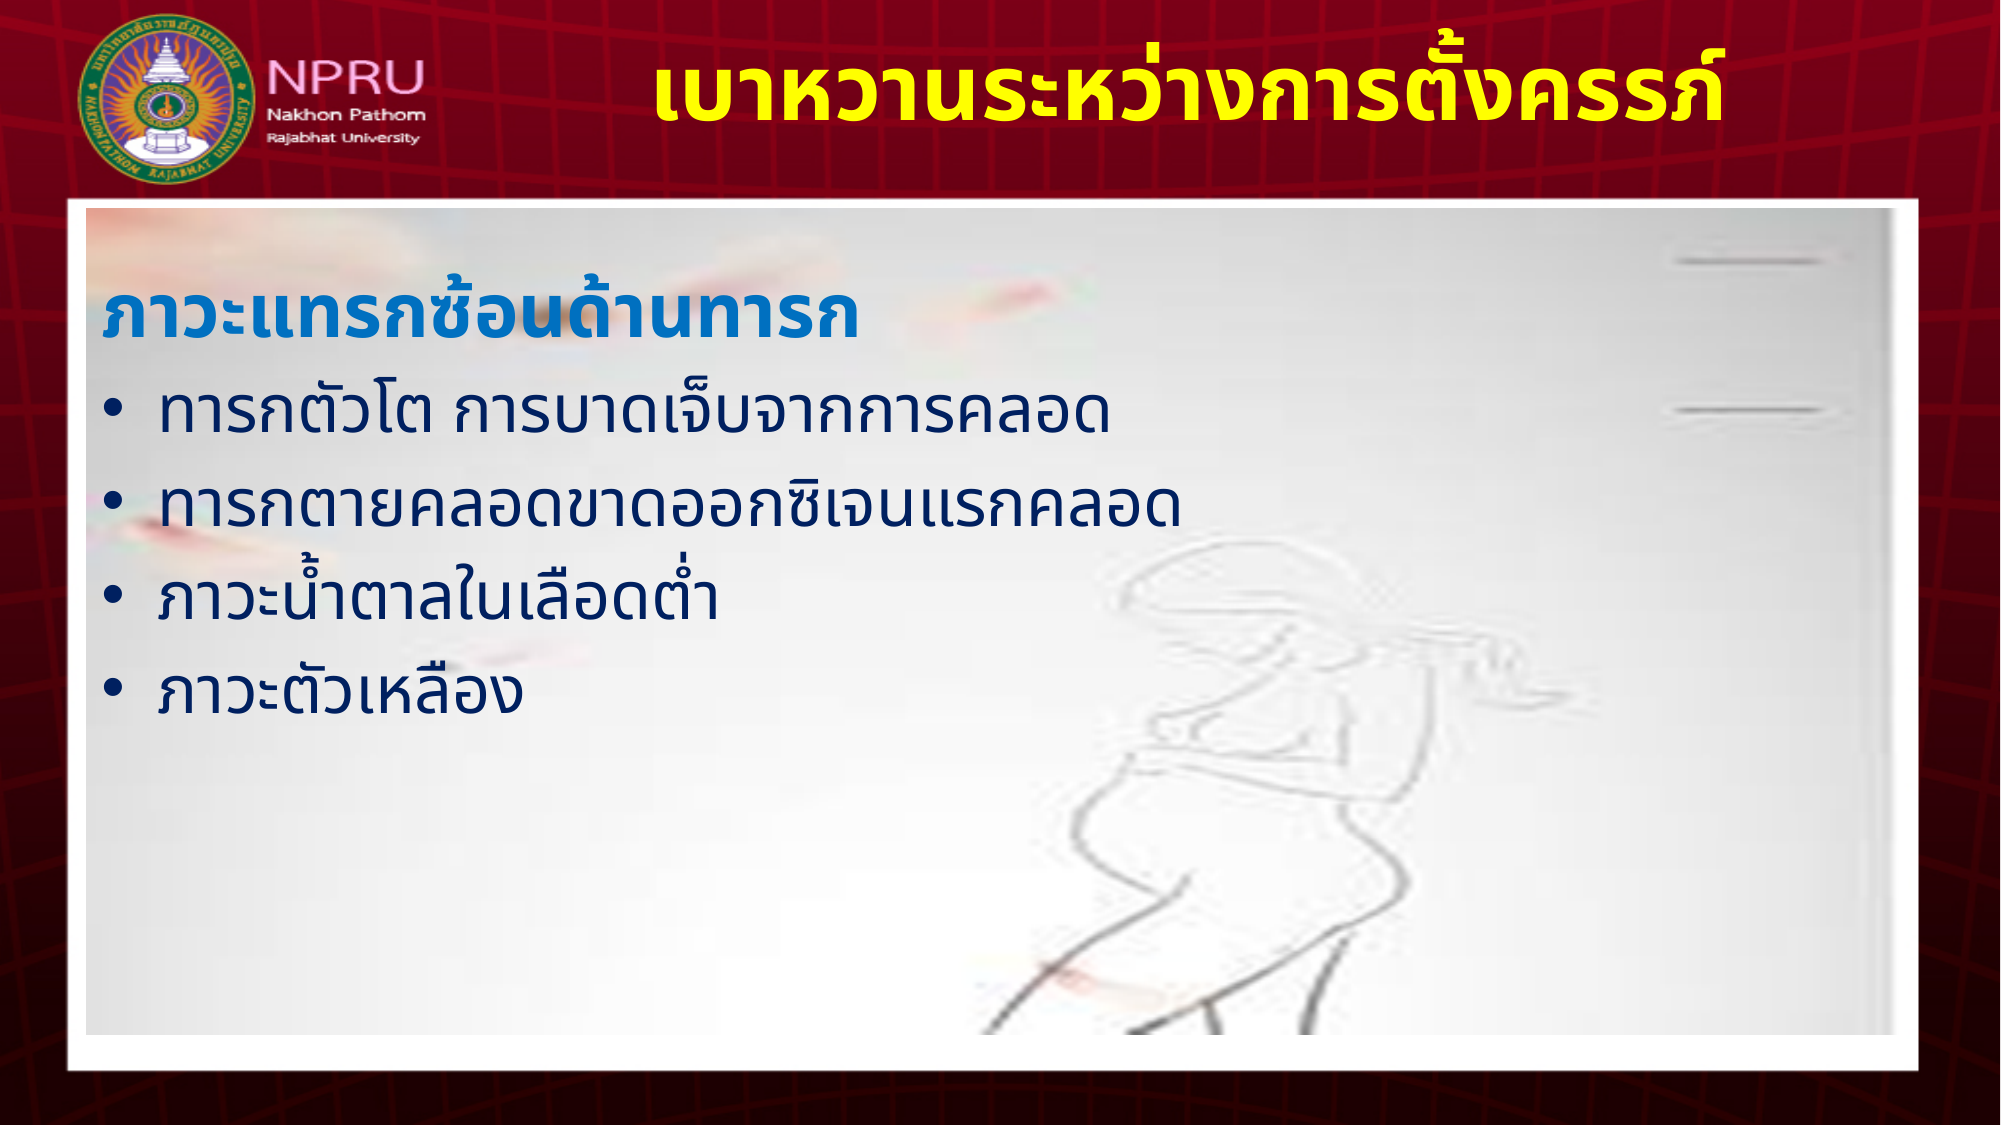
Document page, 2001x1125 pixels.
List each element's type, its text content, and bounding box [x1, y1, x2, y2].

picture [0, 0, 2001, 1125]
title เบาหวานระหว่างการตั้งครรภ์ [464, 42, 1914, 126]
